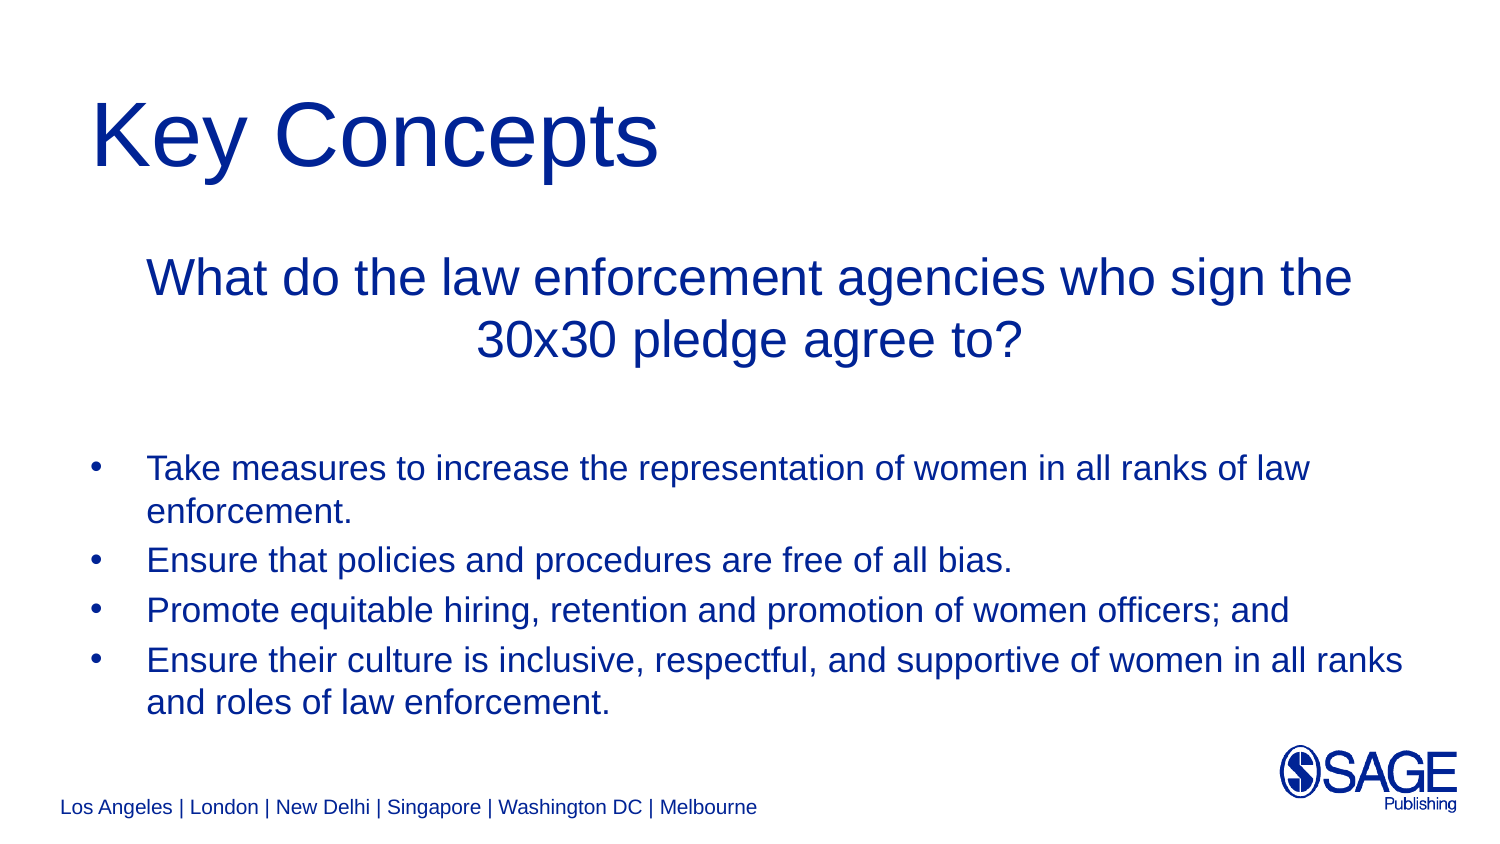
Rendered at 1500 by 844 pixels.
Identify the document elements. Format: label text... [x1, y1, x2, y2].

picture [1279, 745, 1457, 813]
list What do the law enforcement agencies who sign the 30x30 pledge agree to? Take measures to increase the representation of women in all ranks of law enforcement. Ensure that policies and procedures are free of all bias. Promote equitable hiring, retention and promotion of women officers; and Ensure their culture is inclusive, respectful, and supportive of women in all ranks and roles of law enforcement. [75, 235, 1425, 762]
title Key Concepts [75, 59, 1425, 201]
